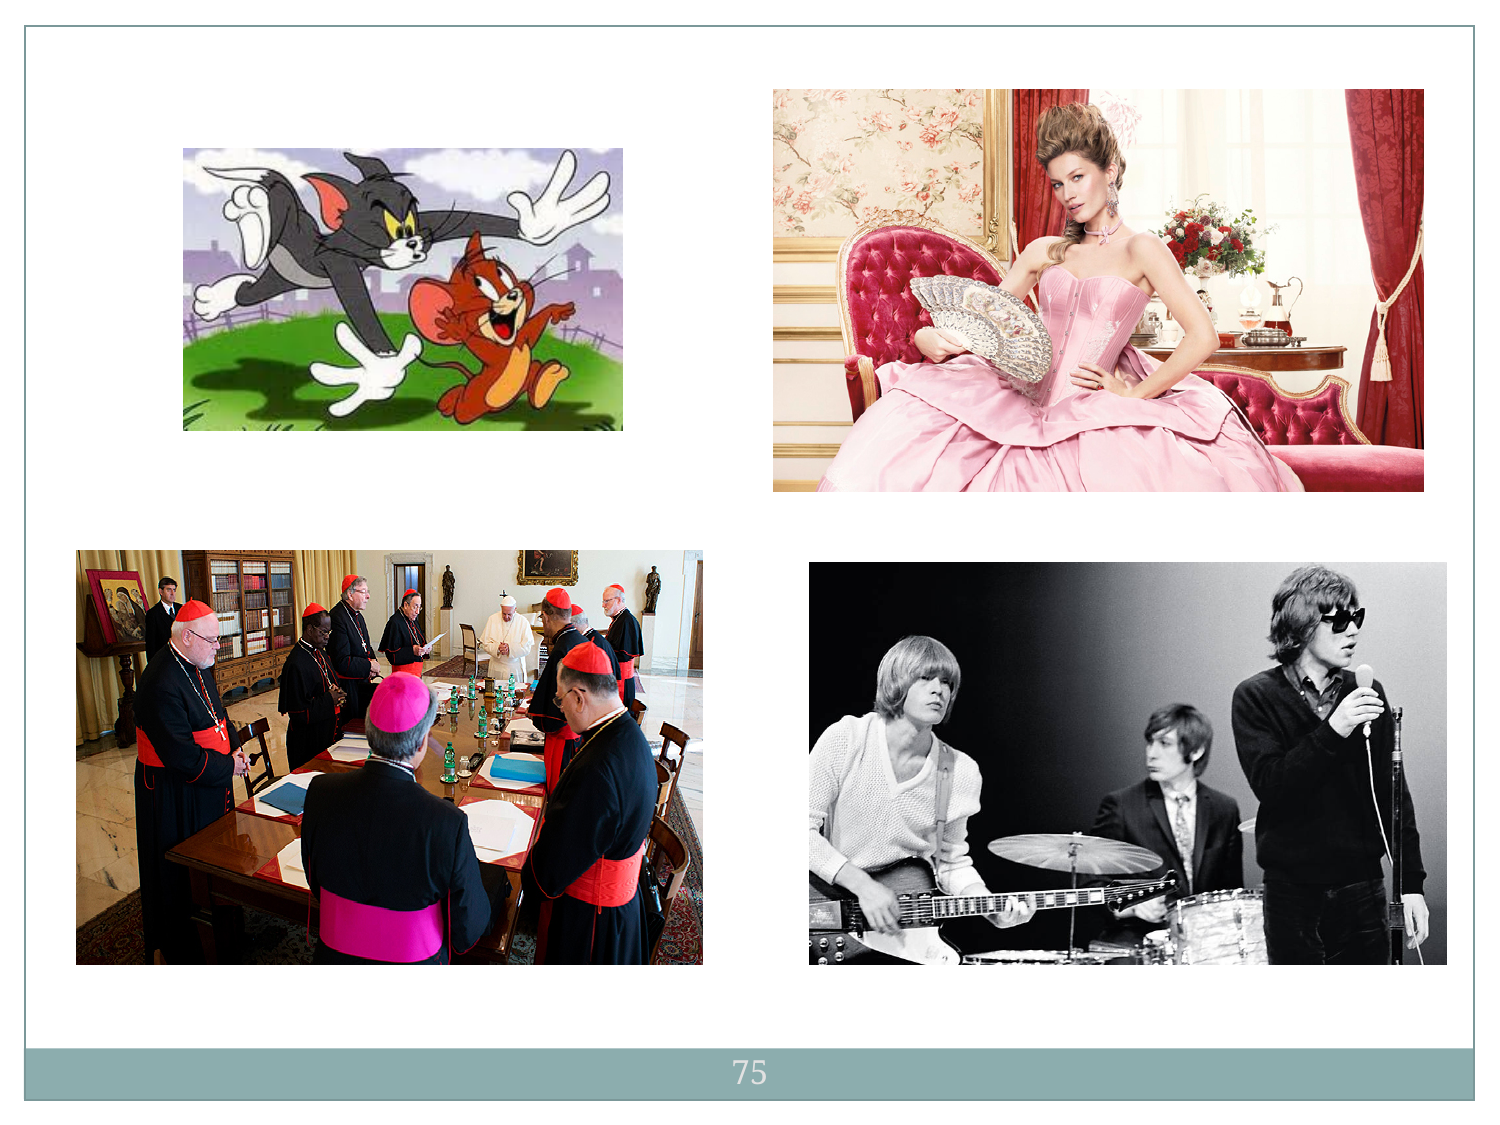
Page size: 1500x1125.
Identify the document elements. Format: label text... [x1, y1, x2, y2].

picture [808, 562, 1448, 965]
picture [773, 89, 1424, 492]
picture [182, 148, 623, 431]
slide_number 75 [699, 1037, 800, 1110]
picture [76, 550, 703, 965]
